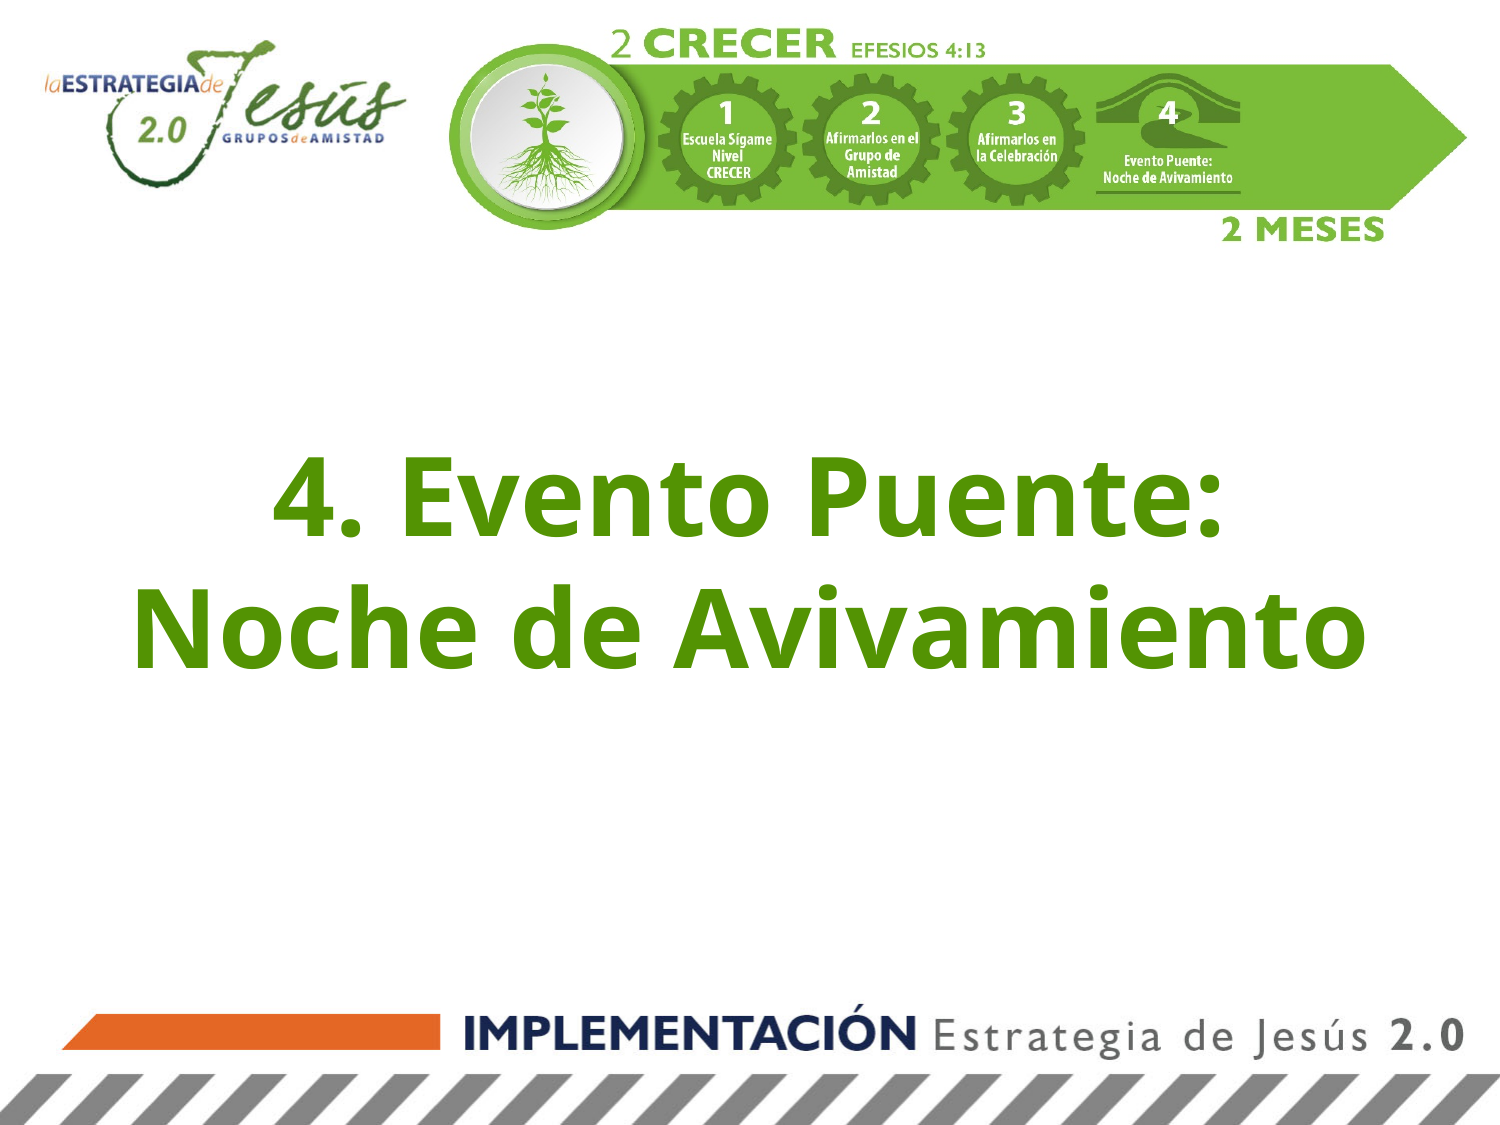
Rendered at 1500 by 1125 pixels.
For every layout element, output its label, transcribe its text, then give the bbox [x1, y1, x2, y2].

picture [0, 0, 1500, 1125]
title 4. Evento Puente: Noche de Avivamiento [112, 400, 1388, 718]
